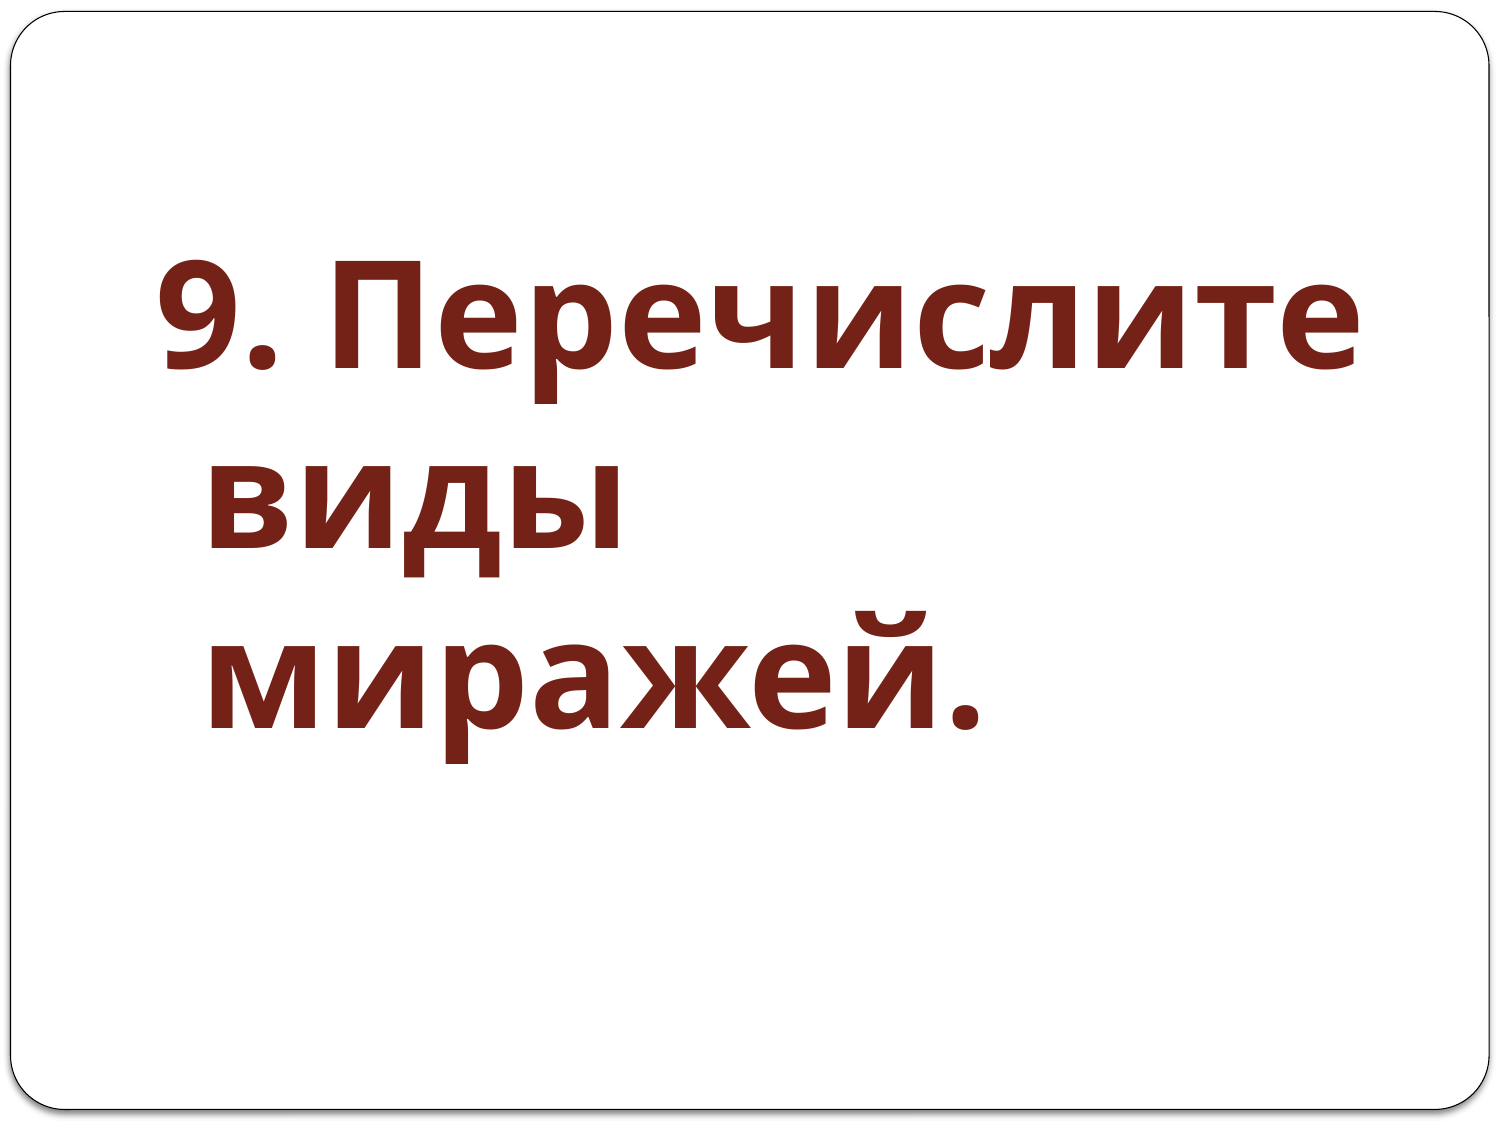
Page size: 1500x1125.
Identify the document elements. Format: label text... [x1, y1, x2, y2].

list 9. Перечислите виды миражей. [140, 210, 1416, 961]
